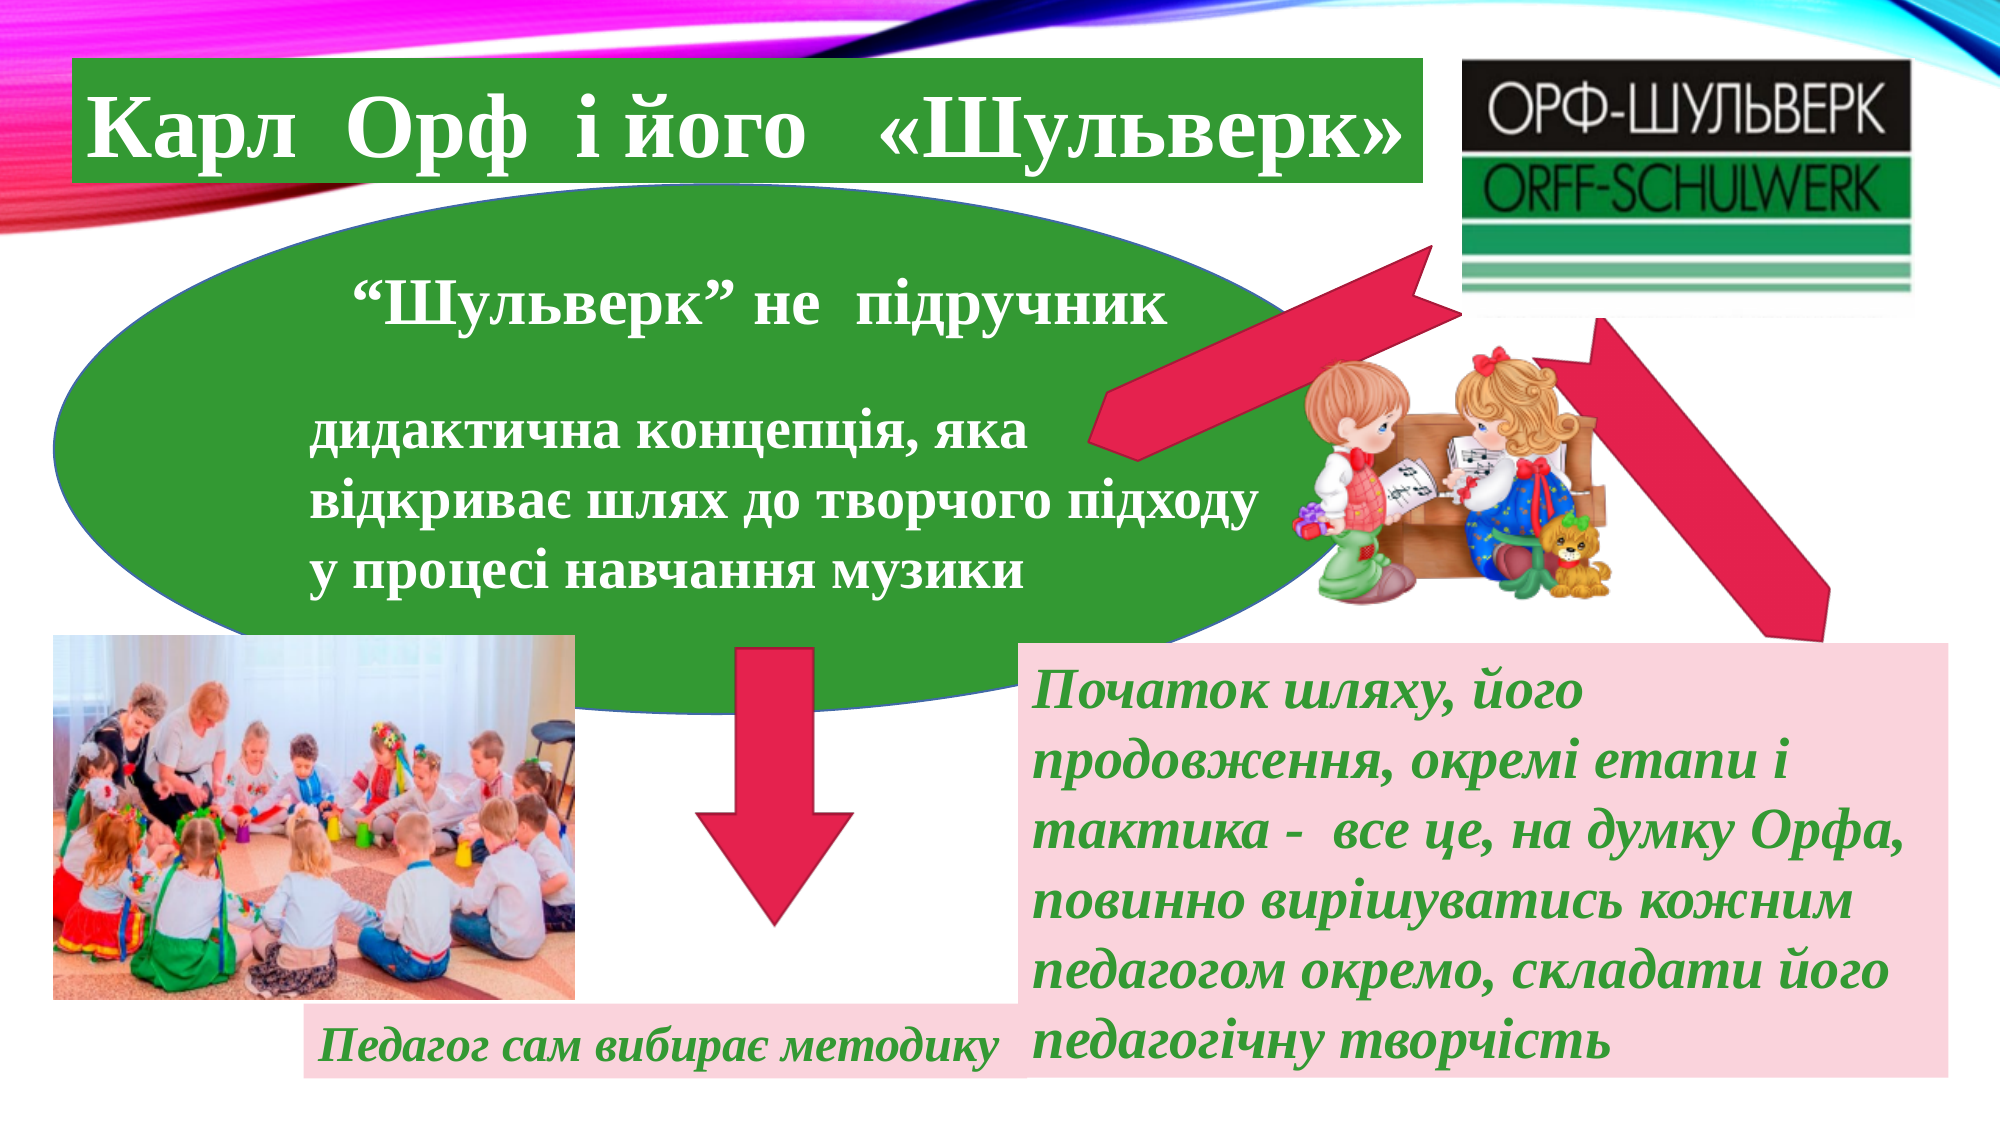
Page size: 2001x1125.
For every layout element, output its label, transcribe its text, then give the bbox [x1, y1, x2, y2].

picture [694, 647, 856, 928]
text_box Карл Орф і його «Шульверк» [72, 58, 1423, 183]
text_box [52, 183, 1284, 715]
picture [0, 0, 2000, 643]
text_box Педагог сам вибирає методику [303, 1003, 1028, 1079]
text_box [1125, 245, 1462, 383]
text_box дидактична концепція, яка відкриває шлях до творчого підходу у процесі навчання музики [294, 383, 1274, 608]
text_box “Шульверк” не підручник [336, 250, 1202, 345]
text_box Початок шляху, його продовження, окремі етапи і тактика - все це, на думку Орфа, повинно вирішуватись кожним педагогом окремо, складати його педагогічну творчість [1018, 643, 1949, 1078]
picture [53, 635, 576, 1001]
